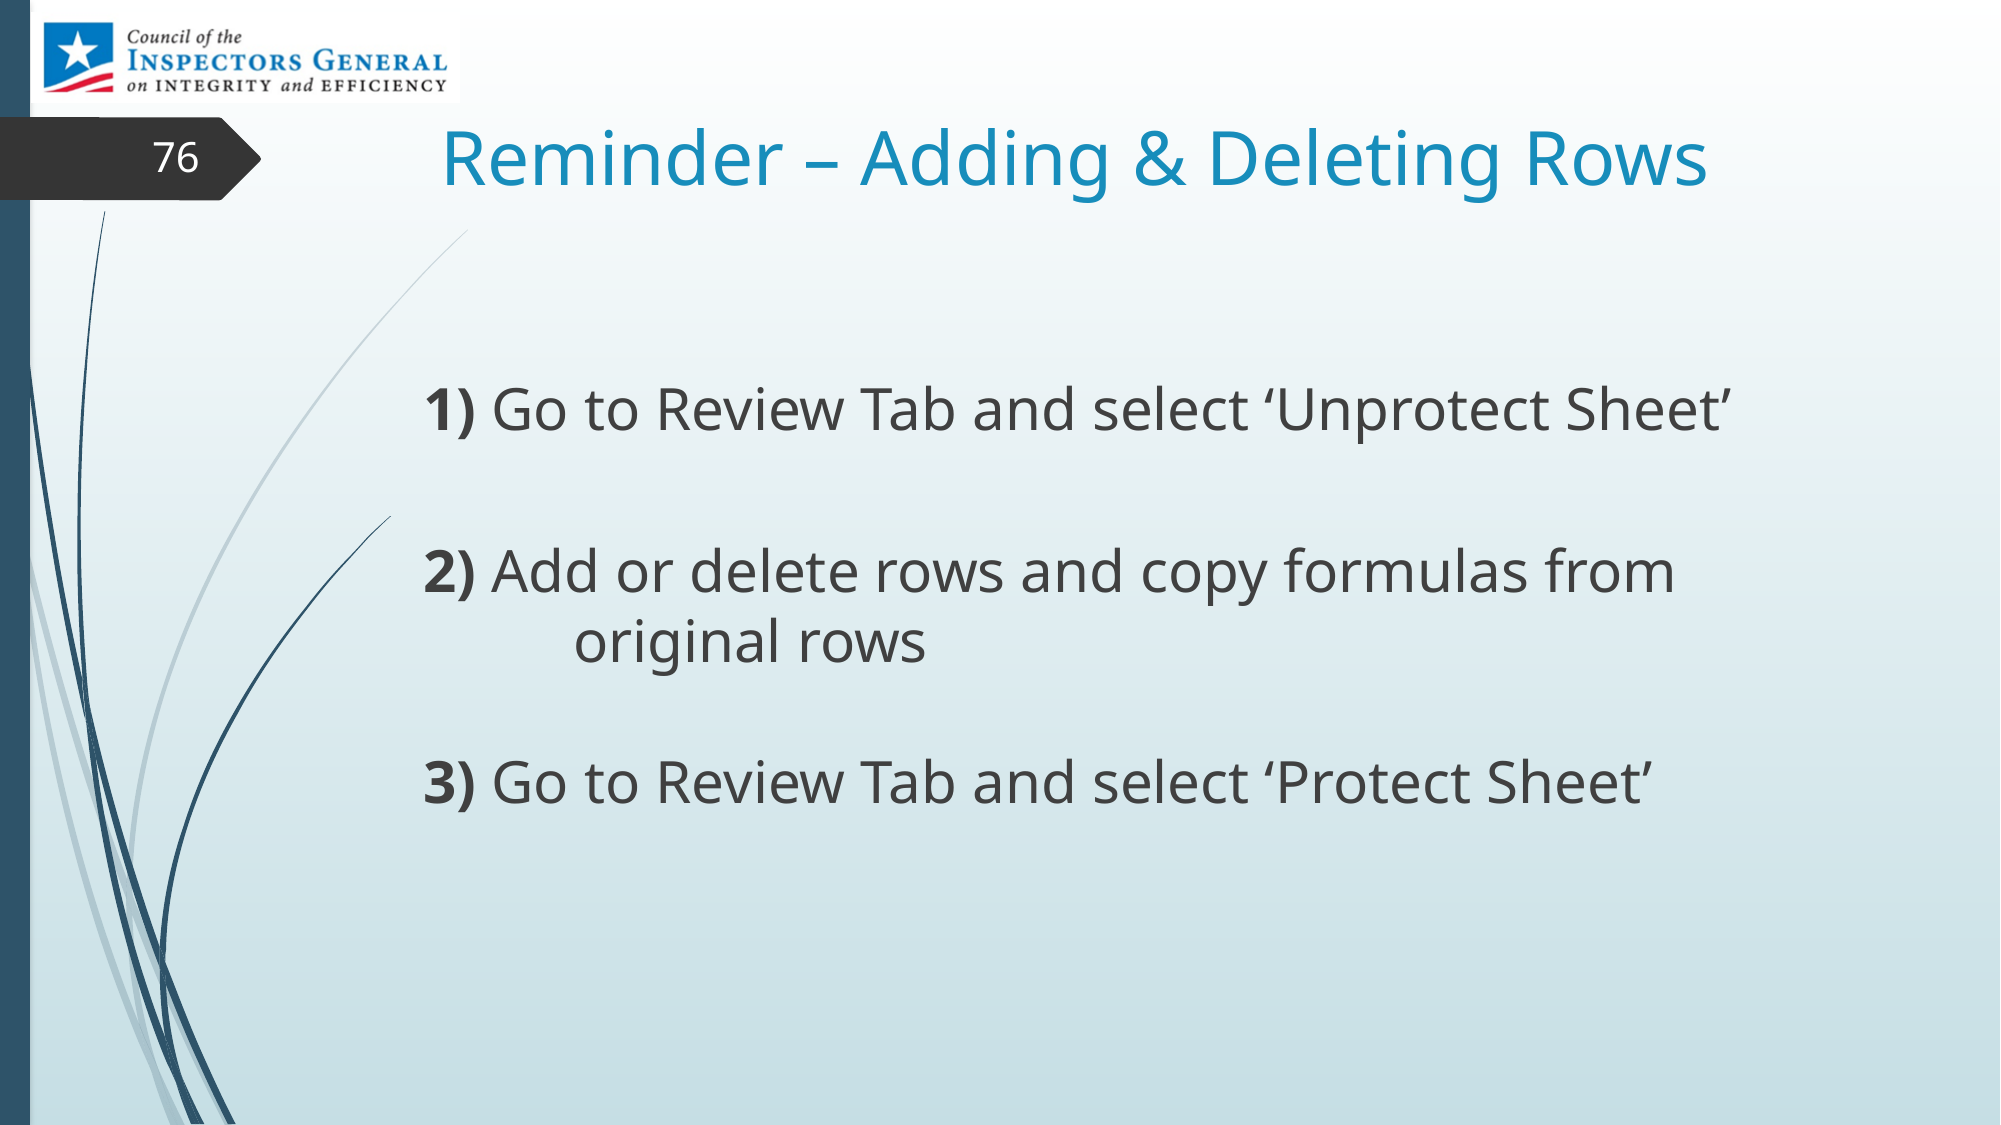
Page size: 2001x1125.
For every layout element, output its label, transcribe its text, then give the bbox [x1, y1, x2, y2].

slide_number 76 [87, 129, 216, 190]
title Reminder – Adding & Deleting Rows [425, 102, 1888, 313]
picture [31, 12, 460, 103]
list 1) Go to Review Tab and select ‘Unprotect Sheet’ 2) Add or delete rows and copy formulas from original rows 3) Go to Review Tab and select ‘Protect Sheet’ [408, 365, 1871, 985]
